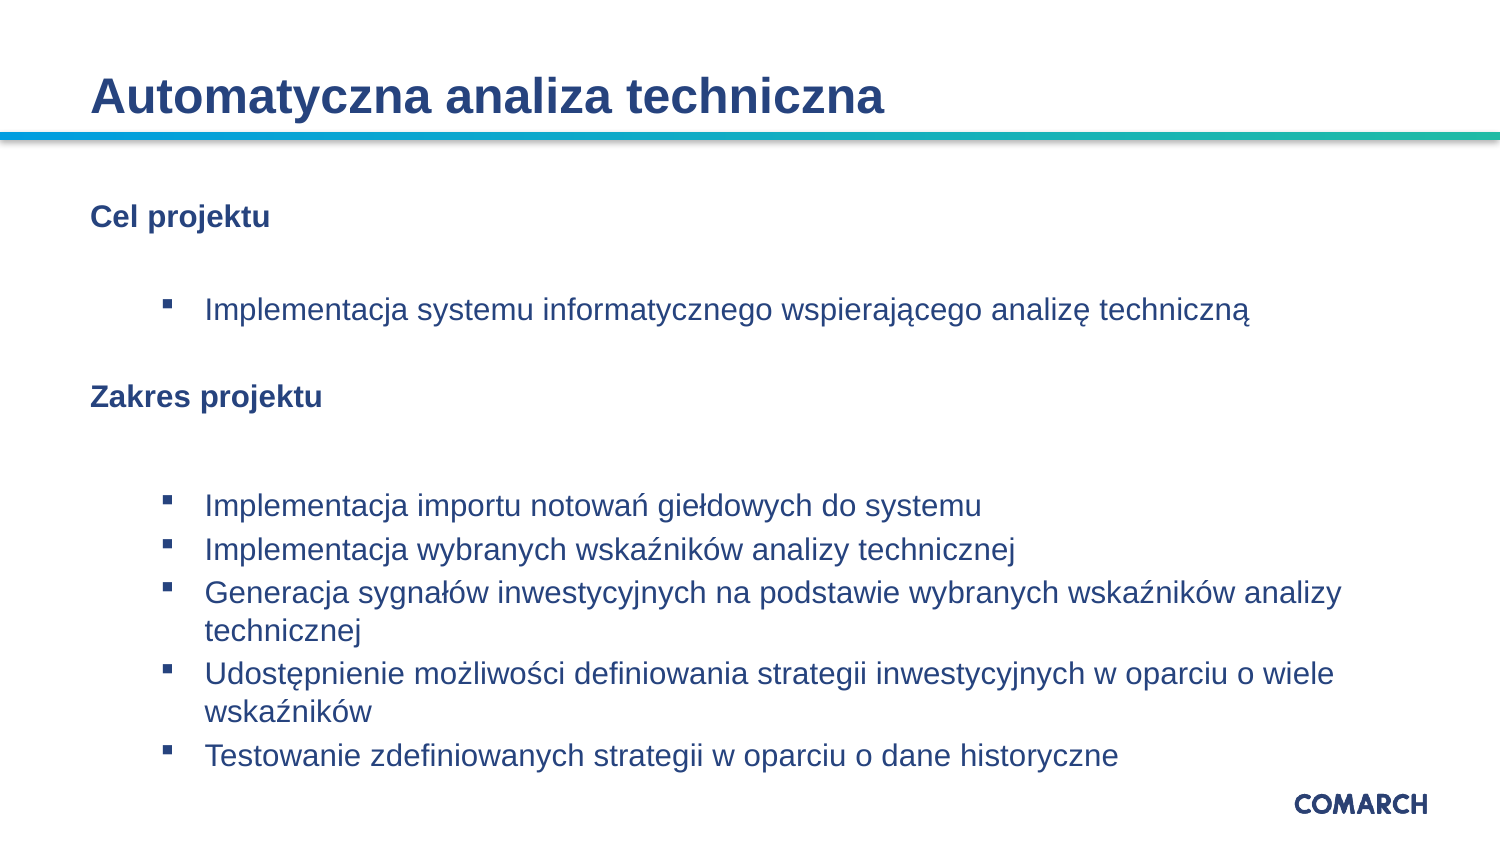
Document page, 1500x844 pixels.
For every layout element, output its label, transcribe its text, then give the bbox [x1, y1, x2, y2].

picture [1294, 793, 1427, 814]
list Cel projektu Implementacja systemu informatycznego wspierającego analizę techniczną Zakres projektu Implementacja importu notowań giełdowych do systemu Implementacja wybranych wskaźników analizy technicznej Generacja sygnałów inwestycyjnych na podstawie wybranych wskaźników analizy technicznej Udostępnienie możliwości definiowania strategii inwestycyjnych w oparciu o wiele wskaźników Testowanie zdefiniowanych strategii w oparciu o dane historyczne [75, 140, 1427, 782]
title Automatyczna analiza techniczna [75, 19, 1425, 132]
